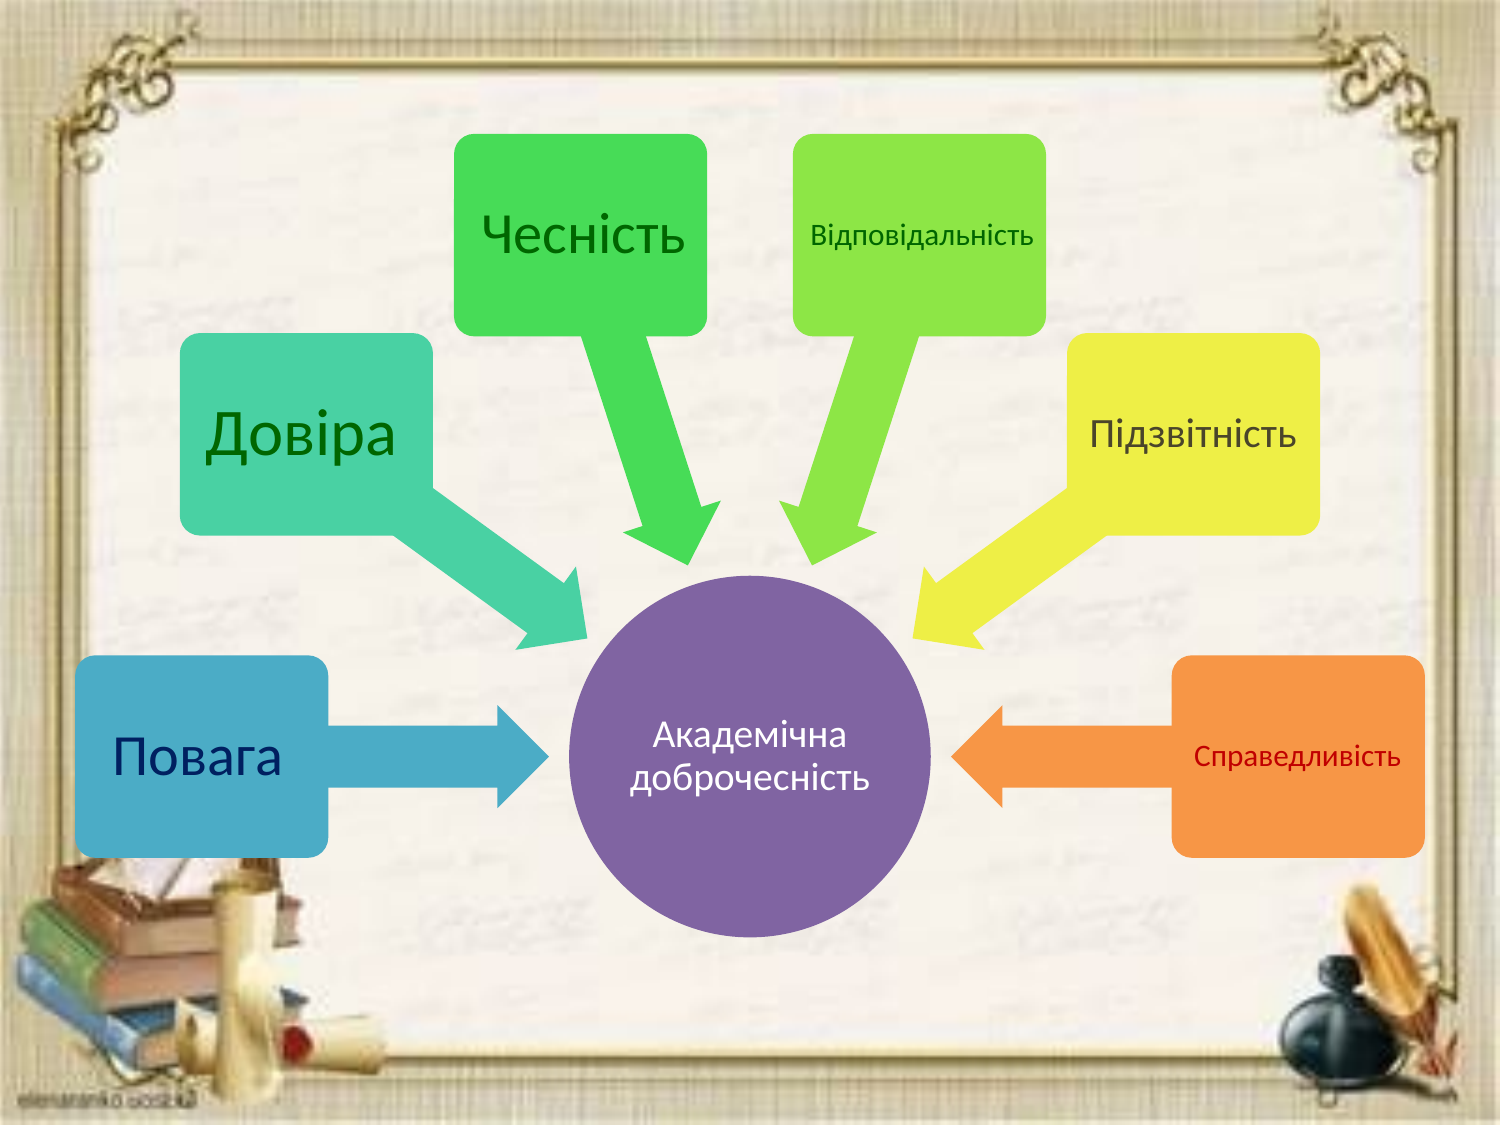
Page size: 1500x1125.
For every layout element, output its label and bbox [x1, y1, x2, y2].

picture [0, 0, 1500, 1125]
list [74, 66, 1426, 1006]
